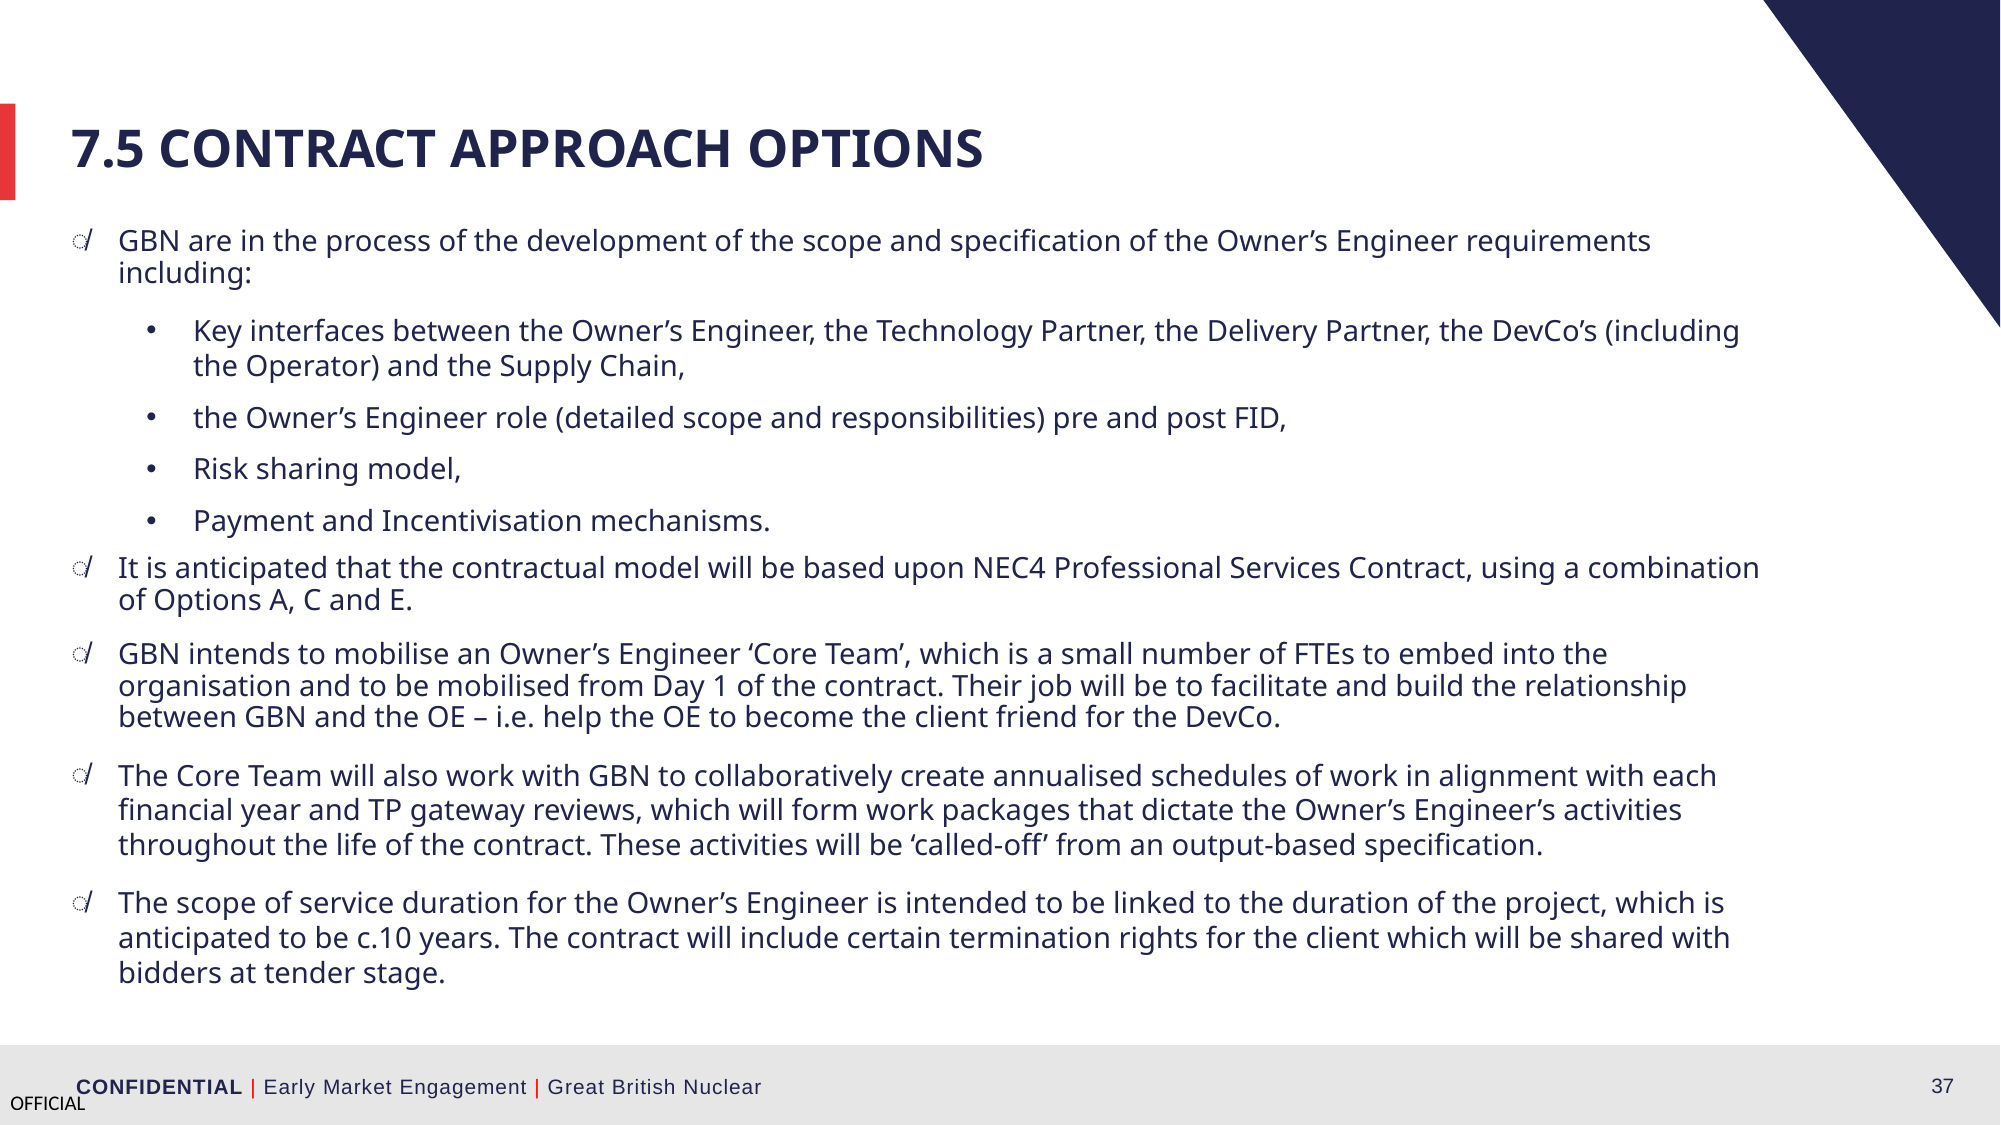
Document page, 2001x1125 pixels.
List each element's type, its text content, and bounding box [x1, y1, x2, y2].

list 7.5 CONTRACT approach Options [56, 97, 1480, 204]
list GBN are in the process of the development of the scope and specification of the Owner’s Engineer requirements including: Key interfaces between the Owner’s Engineer, the Technology Partner, the Delivery Partner, the DevCo’s (including the Operator) and the Supply Chain, the Owner’s Engineer role (detailed scope and responsibilities) pre and post FID, Risk sharing model, Payment and Incentivisation mechanisms. It is anticipated that the contractual model will be based upon NEC4 Professional Services Contract, using a combination of Options A, C and E. GBN intends to mobilise an Owner’s Engineer ‘Core Team’, which is a small number of FTEs to embed into the organisation and to be mobilised from Day 1 of the contract. Their job will be to facilitate and build the relationship between GBN and the OE – i.e. help the OE to become the client friend for the DevCo. The Core Team will also work with GBN to collaboratively create annualised schedules of work in alignment with each financial year and TP gateway reviews, which will form work packages that dictate the Owner’s Engineer’s activities throughout the life of the contract. These activities will be ‘called-off’ from an output-based specification. The scope of service duration for the Owner’s Engineer is intended to be linked to the duration of the project, which is anticipated to be c.10 years. The contract will include certain termination rights for the client which will be shared with bidders at tender stage. [56, 219, 1802, 1028]
